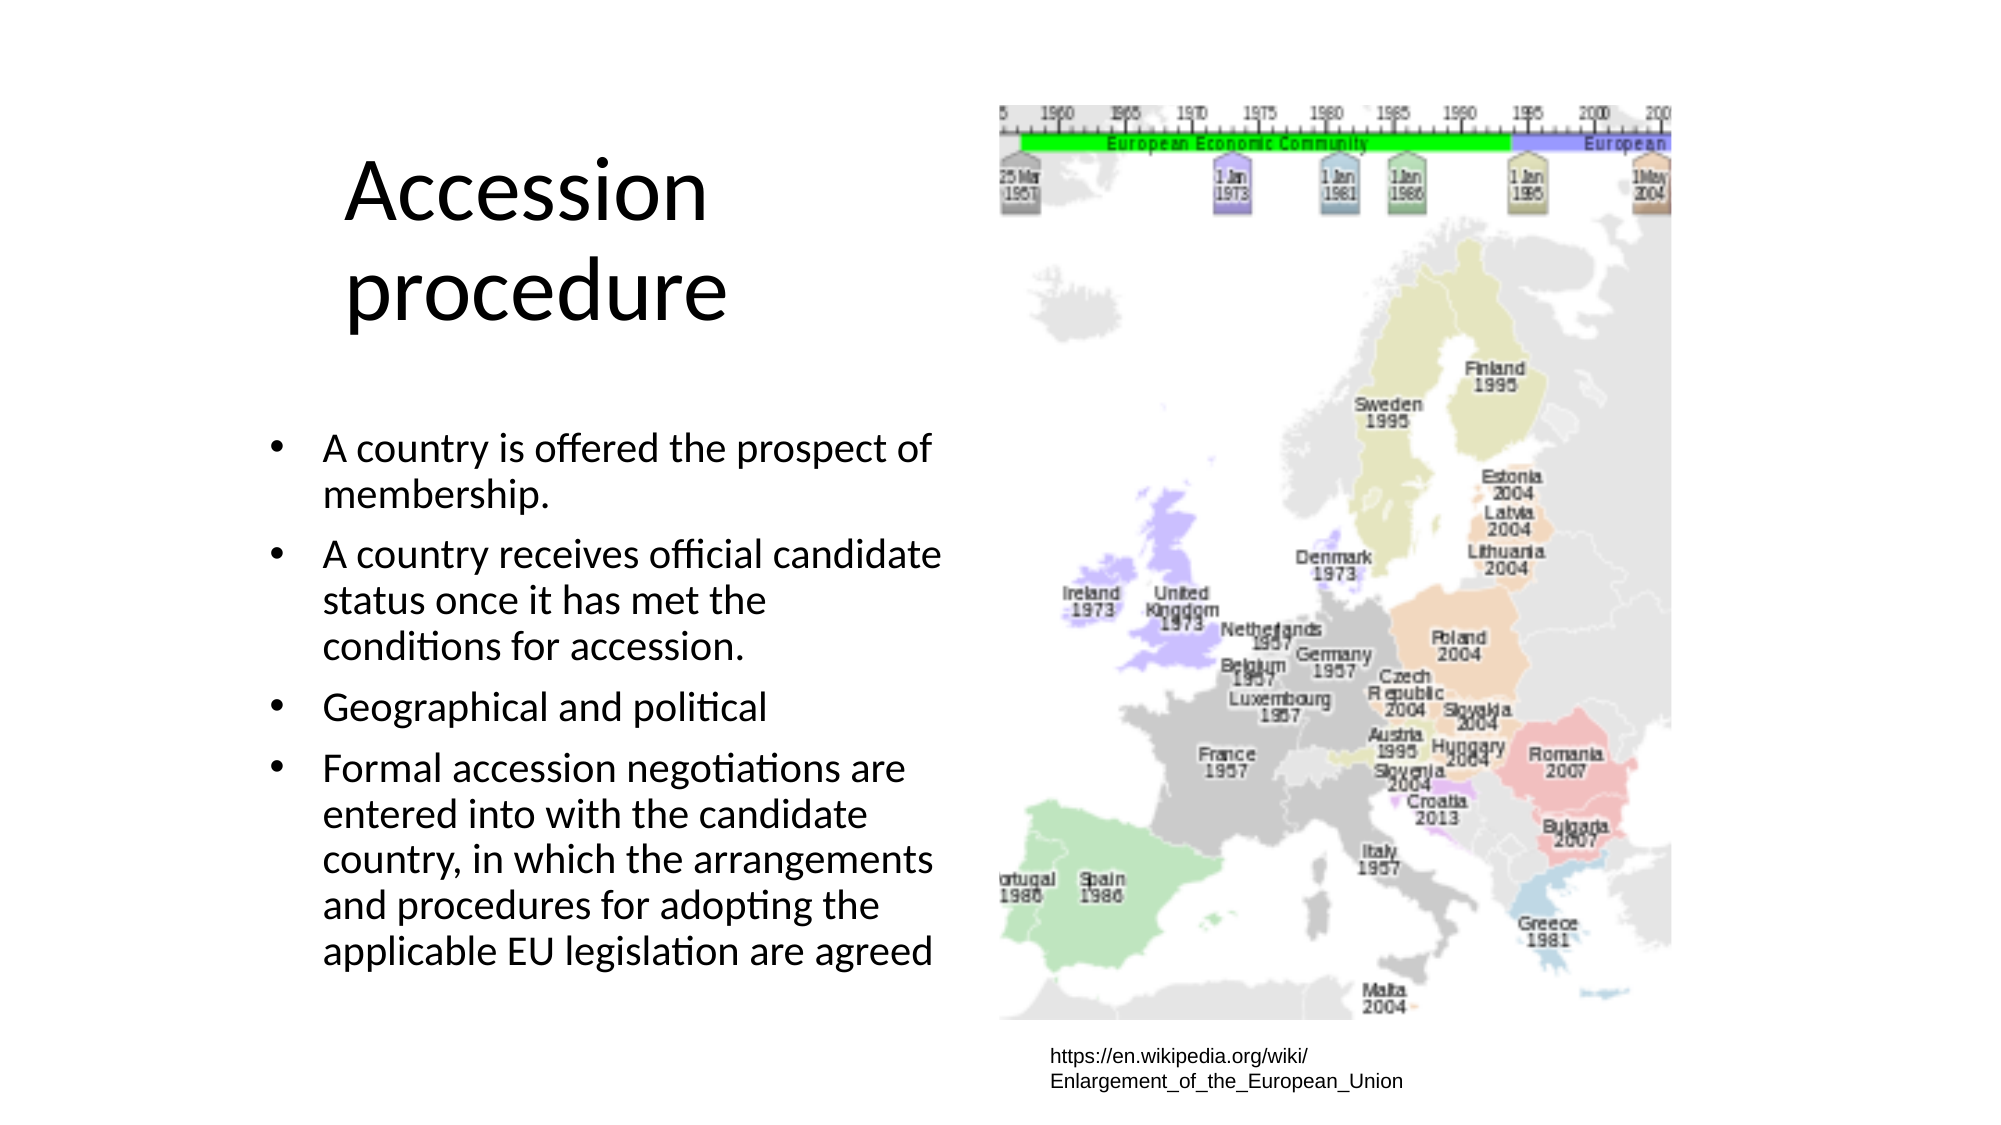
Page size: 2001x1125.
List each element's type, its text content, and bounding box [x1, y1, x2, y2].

title Accession procedure [329, 103, 961, 352]
list A country is offered the prospect of membership. A country receives official candidate status once it has met the conditions for accession. Geographical and political Formal accession negotiations are entered into with the candidate country, in which the arrangements and procedures for adopting the applicable EU legislation are agreed [236, 352, 961, 1021]
text_box https://en.wikipedia.org/wiki/Enlargement_of_the_European_Union [1035, 1034, 1662, 1100]
picture [999, 104, 1672, 1021]
